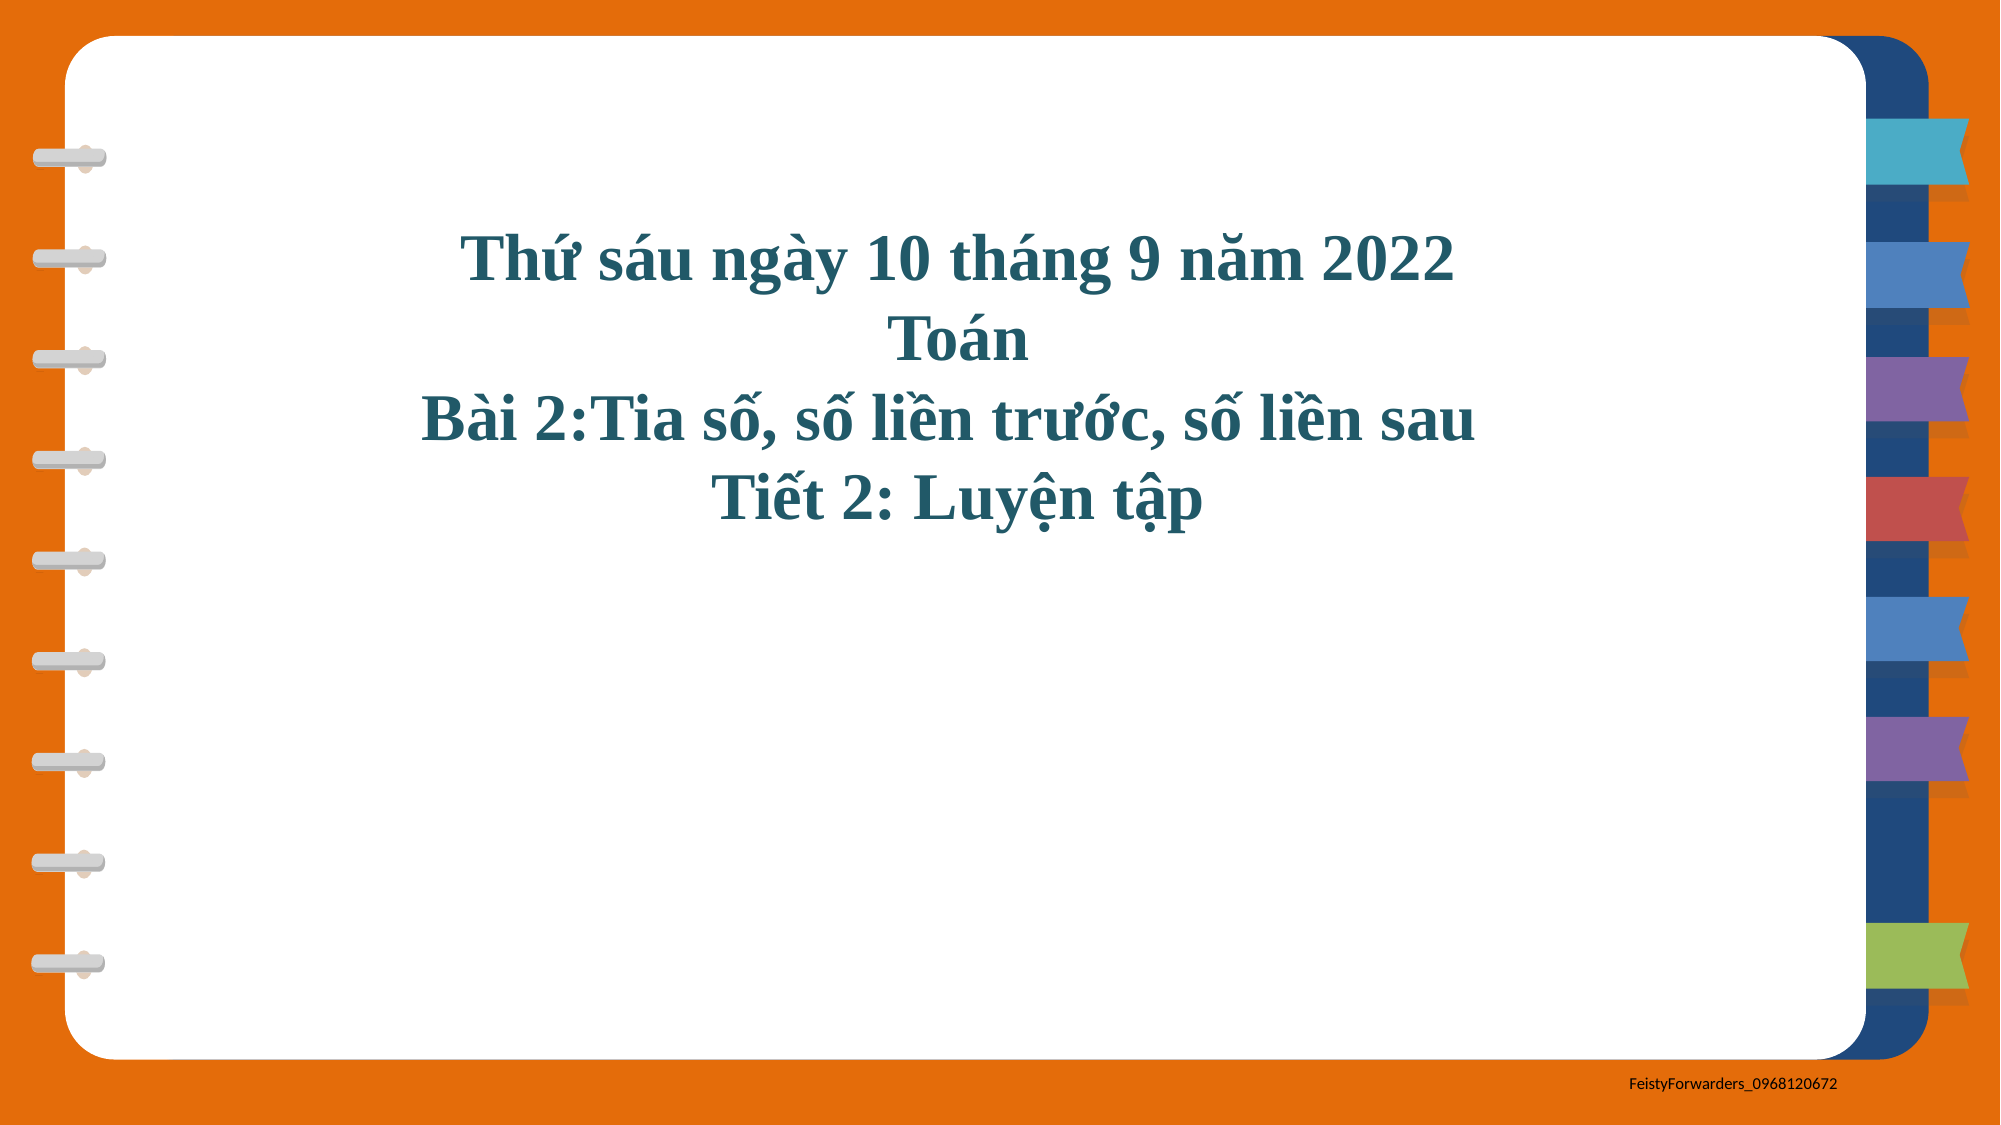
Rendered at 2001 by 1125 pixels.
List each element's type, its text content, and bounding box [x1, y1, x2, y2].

text_box Thứ sáu ngày 10 tháng 9 năm 2022 Toán Bài 2:Tia số, số liền trước, số liền sau Tiết 2: Luyện tập [313, 206, 1604, 541]
